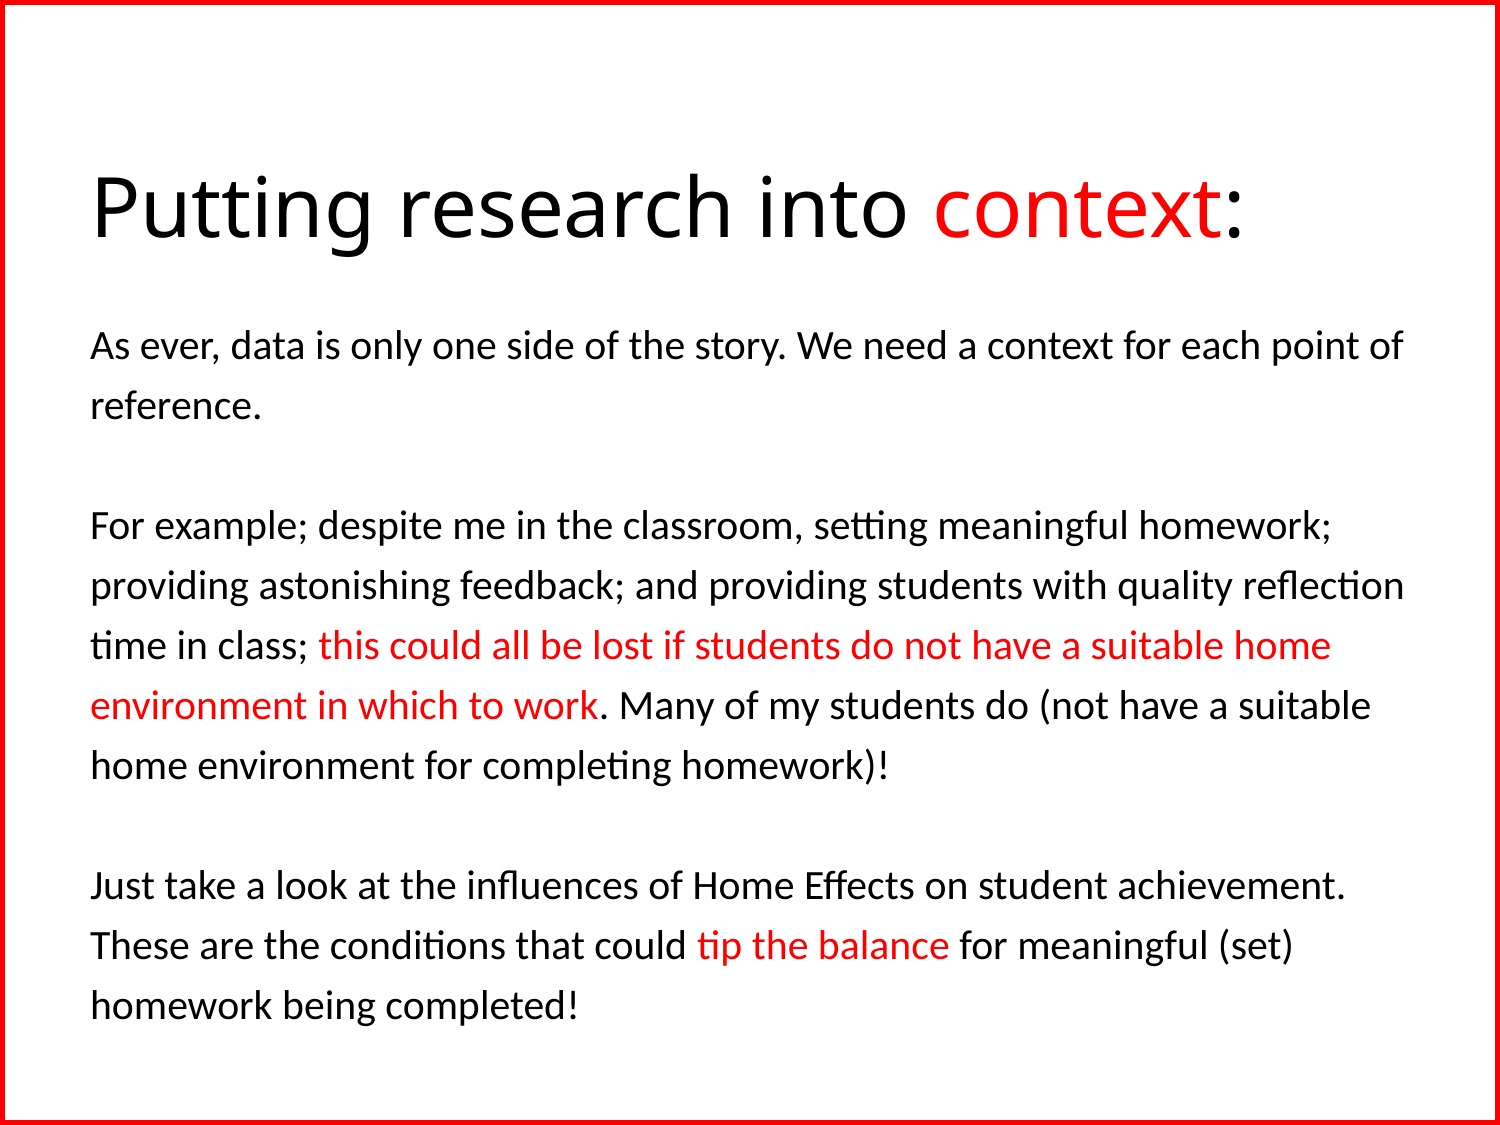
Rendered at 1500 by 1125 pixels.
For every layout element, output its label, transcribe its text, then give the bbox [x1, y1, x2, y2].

list Putting research into context: [75, 146, 1425, 267]
text_box [0, 0, 1500, 1125]
text_box [74, 320, 1425, 1061]
title As ever, data is only one side of the story. We need a context for each point of reference. For example; despite me in the classroom, setting meaningful homework; providing astonishing feedback; and providing students with quality reflection time in class; this could all be lost if students do not have a suitable home environment in which to work. Many of my students do (not have a suitable home environment for completing homework)! Just take a look at the influences of Home Effects on student achievement. These are the conditions that could tip the balance for meaningful (set) homework being completed! [75, 301, 1425, 1034]
